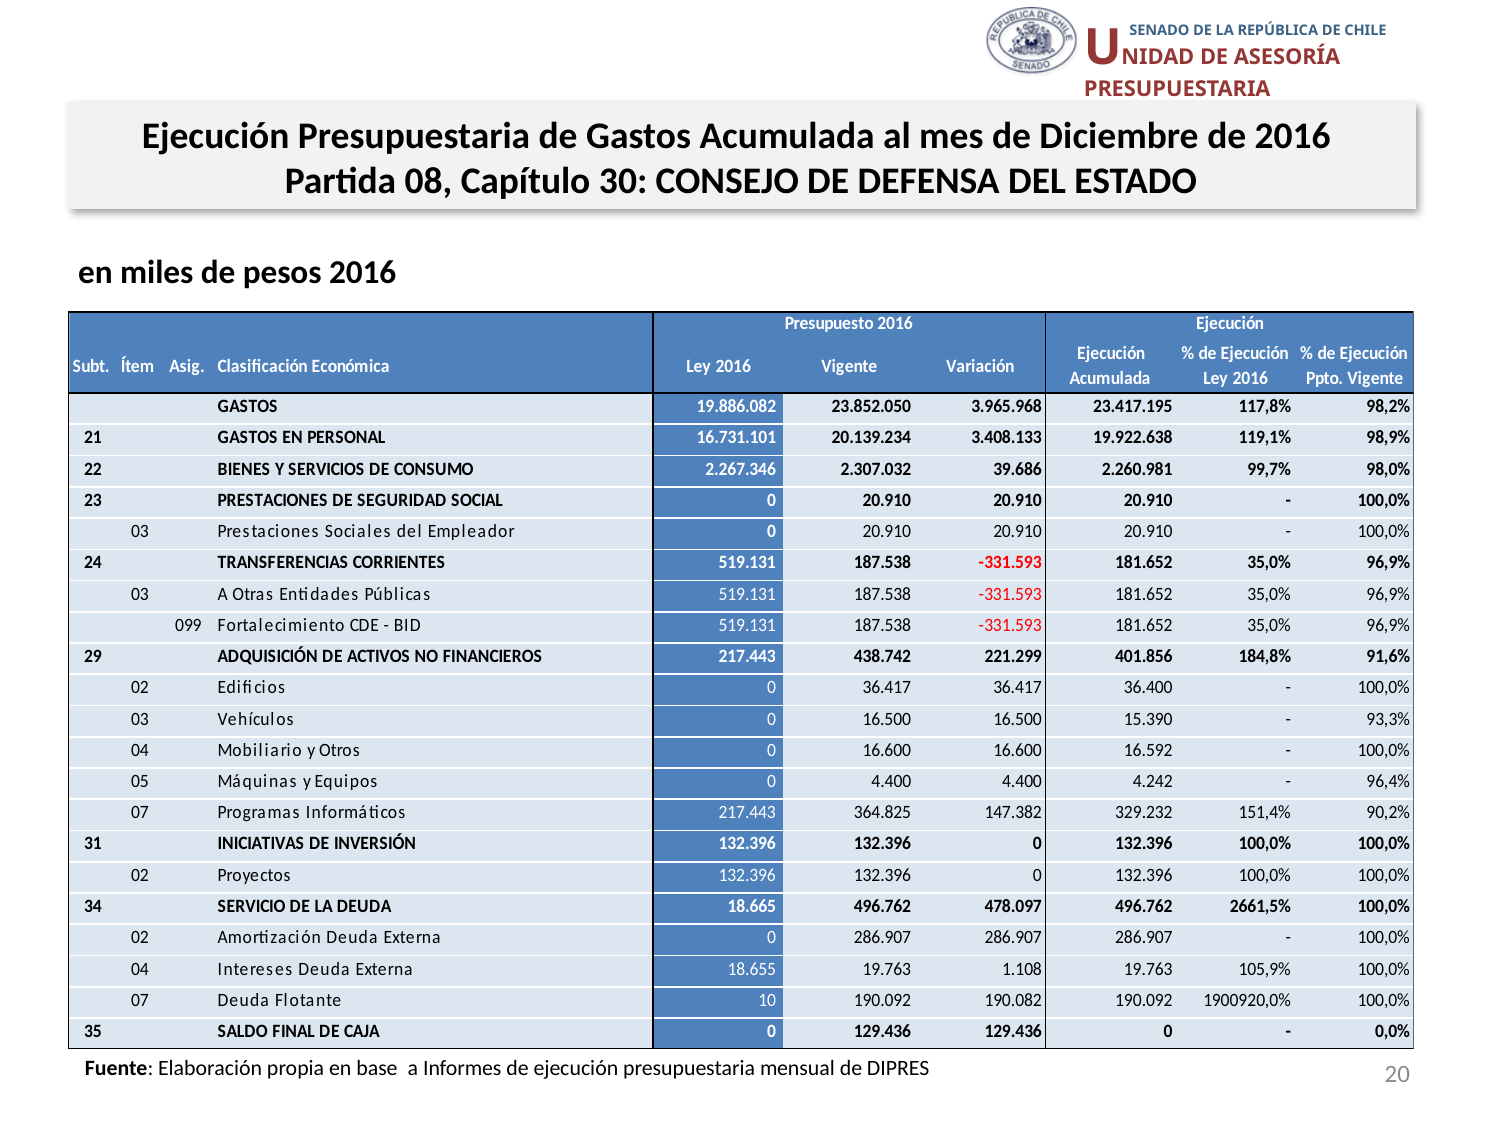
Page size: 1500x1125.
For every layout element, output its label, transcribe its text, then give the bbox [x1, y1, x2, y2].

picture [986, 7, 1079, 76]
slide_number 20 [1074, 1042, 1425, 1103]
text_box Ejecución Presupuestaria de Gastos Acumulada al mes de Diciembre de 2016 Partida 08, Capítulo 30: CONSEJO DE DEFENSA DEL ESTADO [67, 102, 1415, 209]
footer Fuente: Elaboración propia en base a Informes de ejecución presupuestaria mensual de DIPRES [70, 1045, 1450, 1106]
picture [67, 310, 1416, 1051]
text_box en miles de pesos 2016 [63, 242, 1414, 313]
